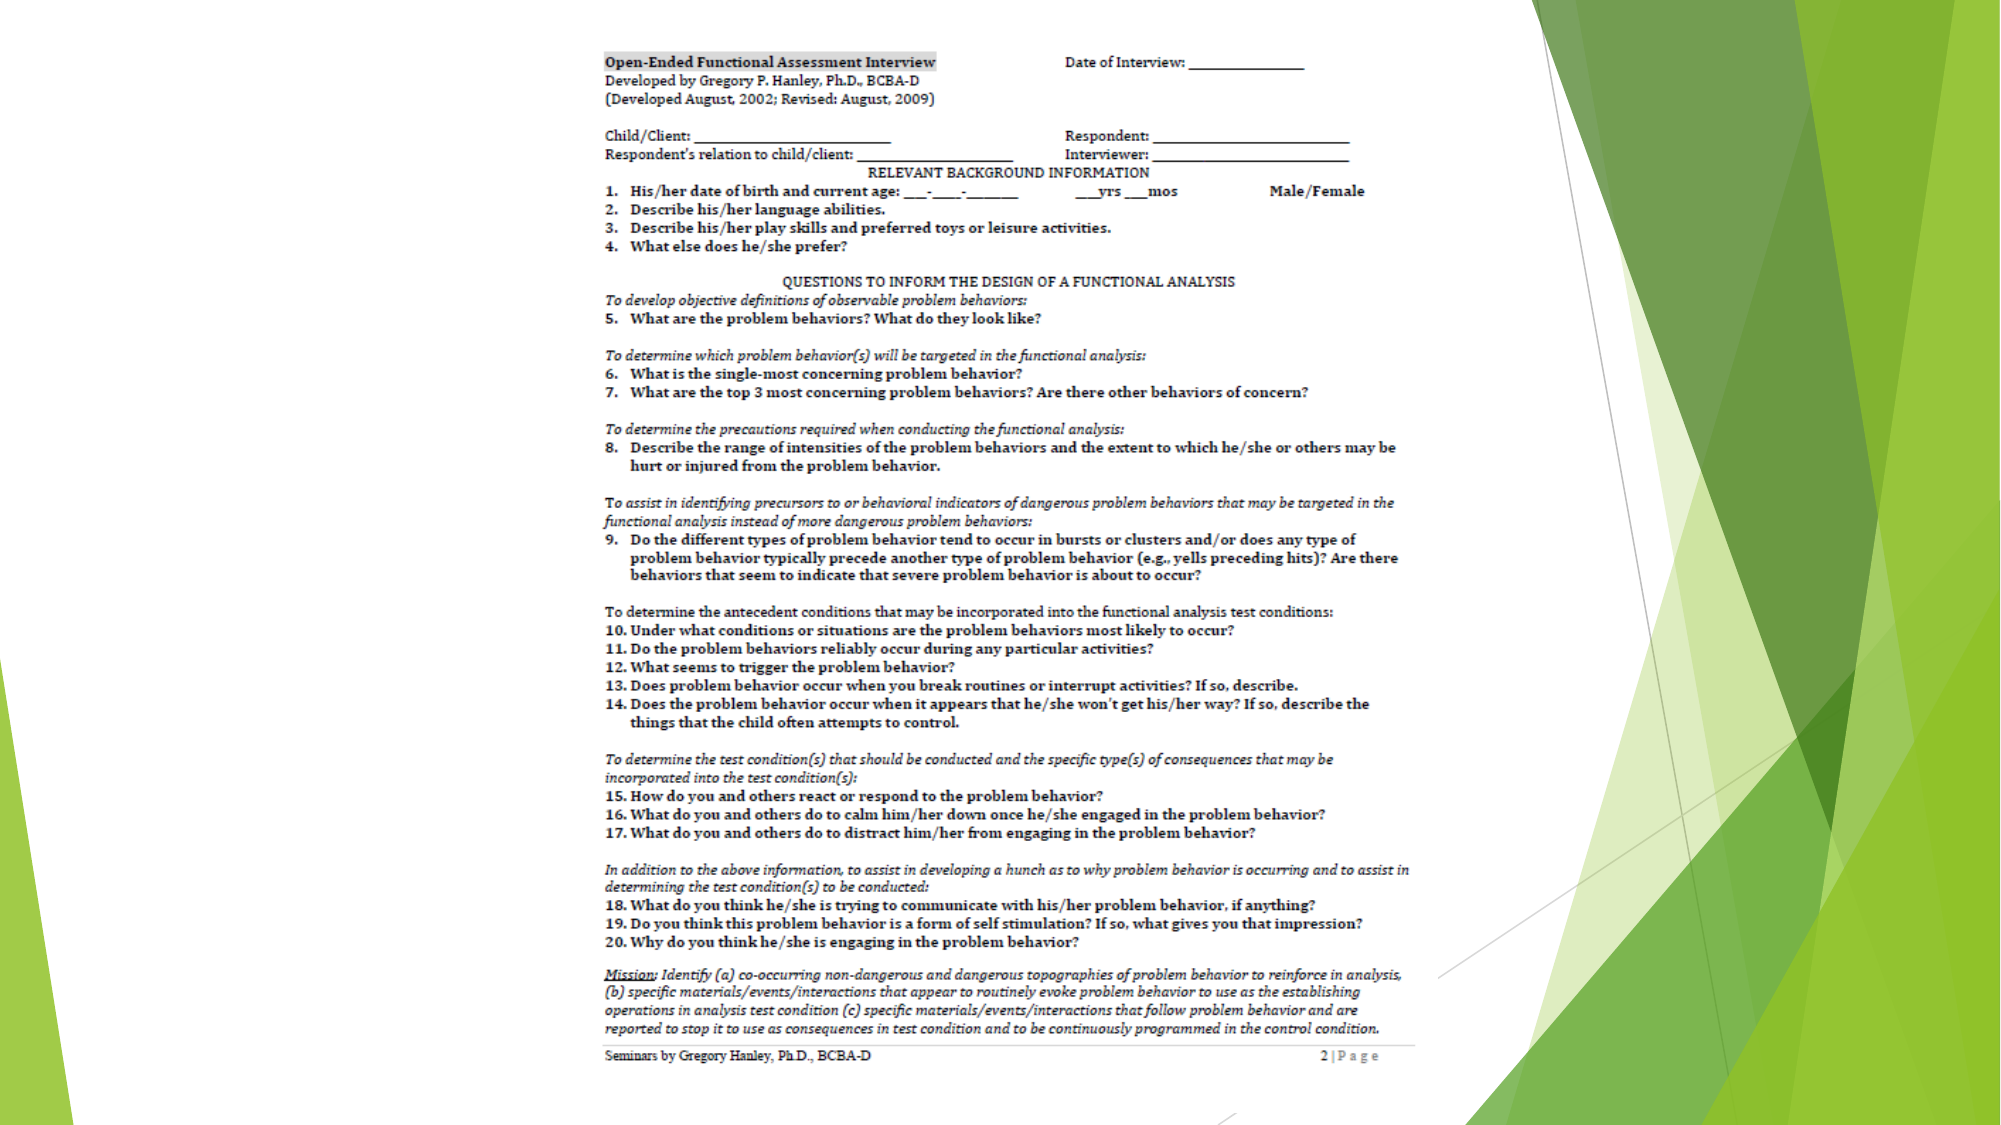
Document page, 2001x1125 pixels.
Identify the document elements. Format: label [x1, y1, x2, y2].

picture [589, 29, 1438, 1113]
